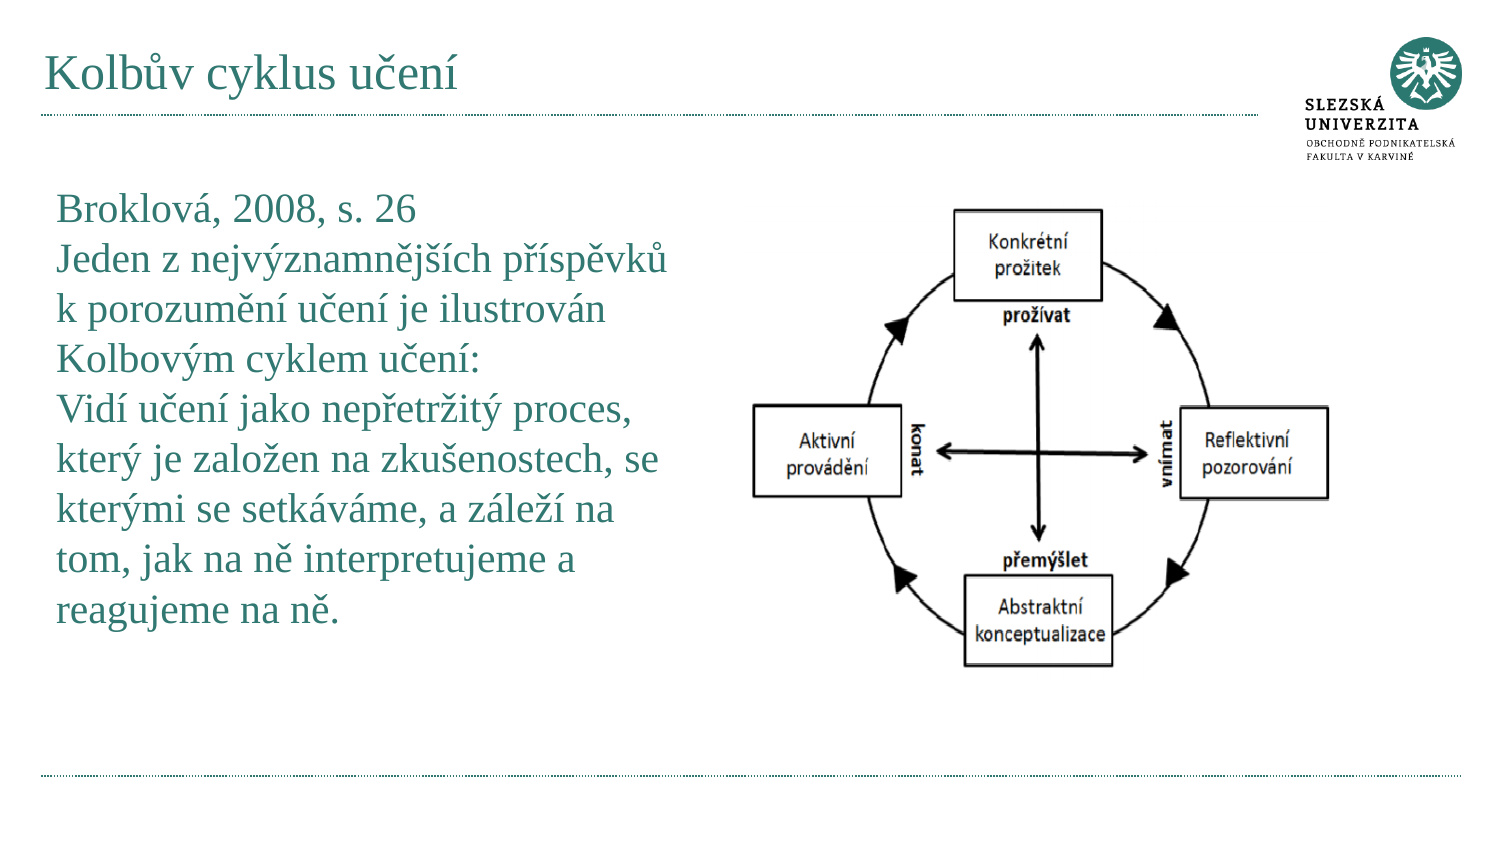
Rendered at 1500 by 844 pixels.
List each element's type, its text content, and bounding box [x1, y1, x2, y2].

picture [737, 197, 1349, 682]
list Broklová, 2008, s. 26 Jeden z nejvýznamnějších příspěvků k porozumění učení je ilustrován Kolbovým cyklem učení: Vidí učení jako nepřetržitý proces, který je založen na zkušenostech, se kterými se setkáváme, a záleží na tom, jak na ně interpretujeme a reagujeme na ně. [41, 173, 715, 729]
picture [1305, 37, 1462, 160]
text_box [64, 116, 1010, 351]
title Kolbův cyklus učení [29, 32, 1270, 116]
